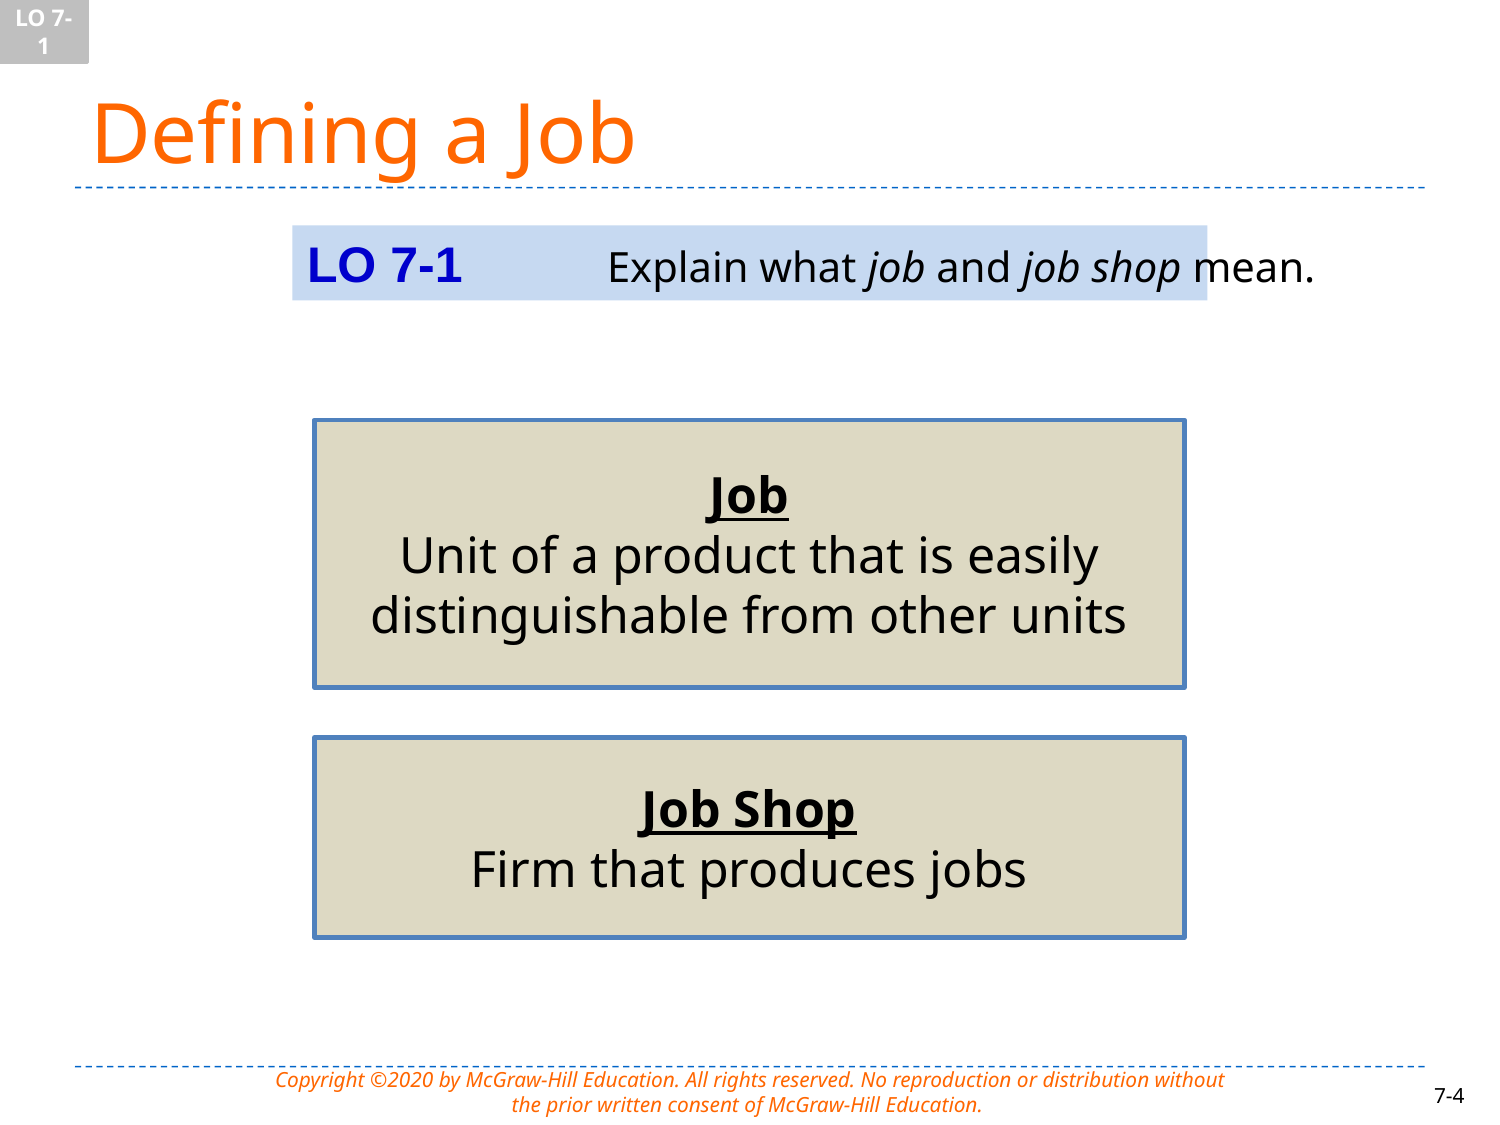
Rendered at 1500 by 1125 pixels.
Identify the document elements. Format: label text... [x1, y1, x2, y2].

title Defining a Job [75, 37, 1425, 188]
text_box Job Shop Firm that produces jobs [313, 736, 1186, 939]
text_box LO 7-1 Explain what job and job shop mean. [292, 225, 1208, 301]
text_box Job Unit of a product that is easily distinguishable from other units [313, 418, 1186, 689]
text_box LO 7-1 [0, 0, 89, 64]
